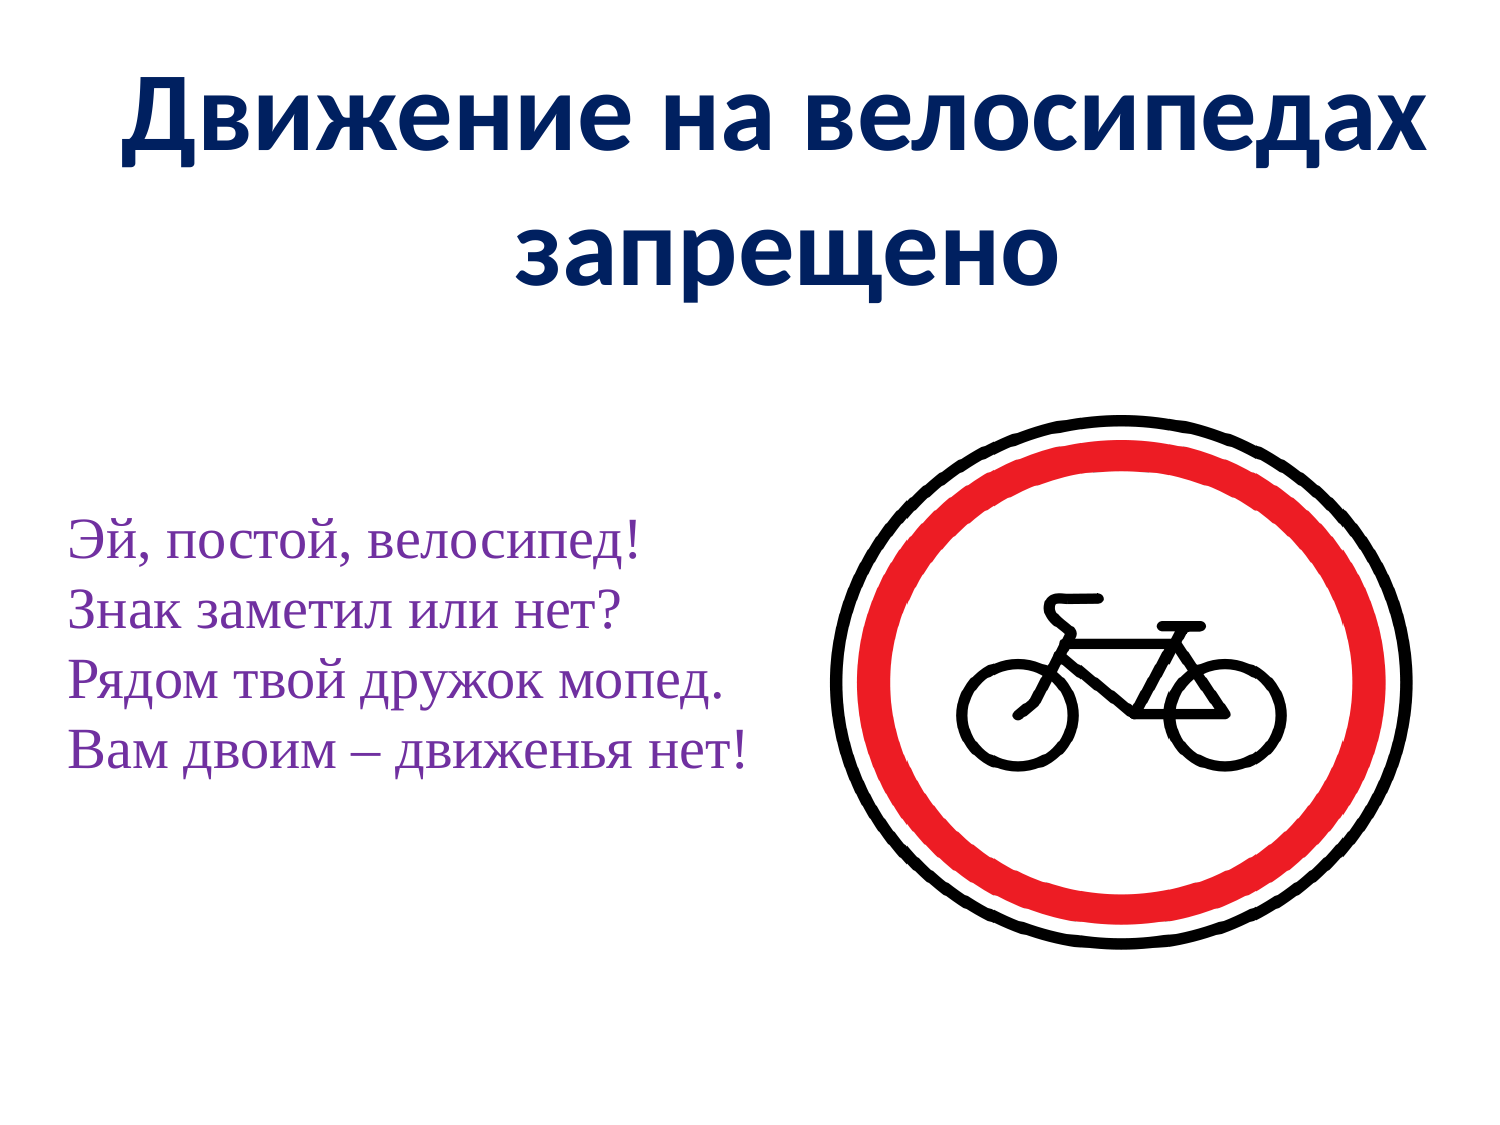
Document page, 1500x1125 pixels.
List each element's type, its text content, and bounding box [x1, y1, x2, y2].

text_box Движение на велосипедах запрещено [106, 30, 1470, 316]
text_box Эй, постой, велосипед! Знак заметил или нет? Рядом твой дружок мопед. Вам двоим – движенья нет! [53, 492, 803, 788]
picture [820, 408, 1431, 960]
